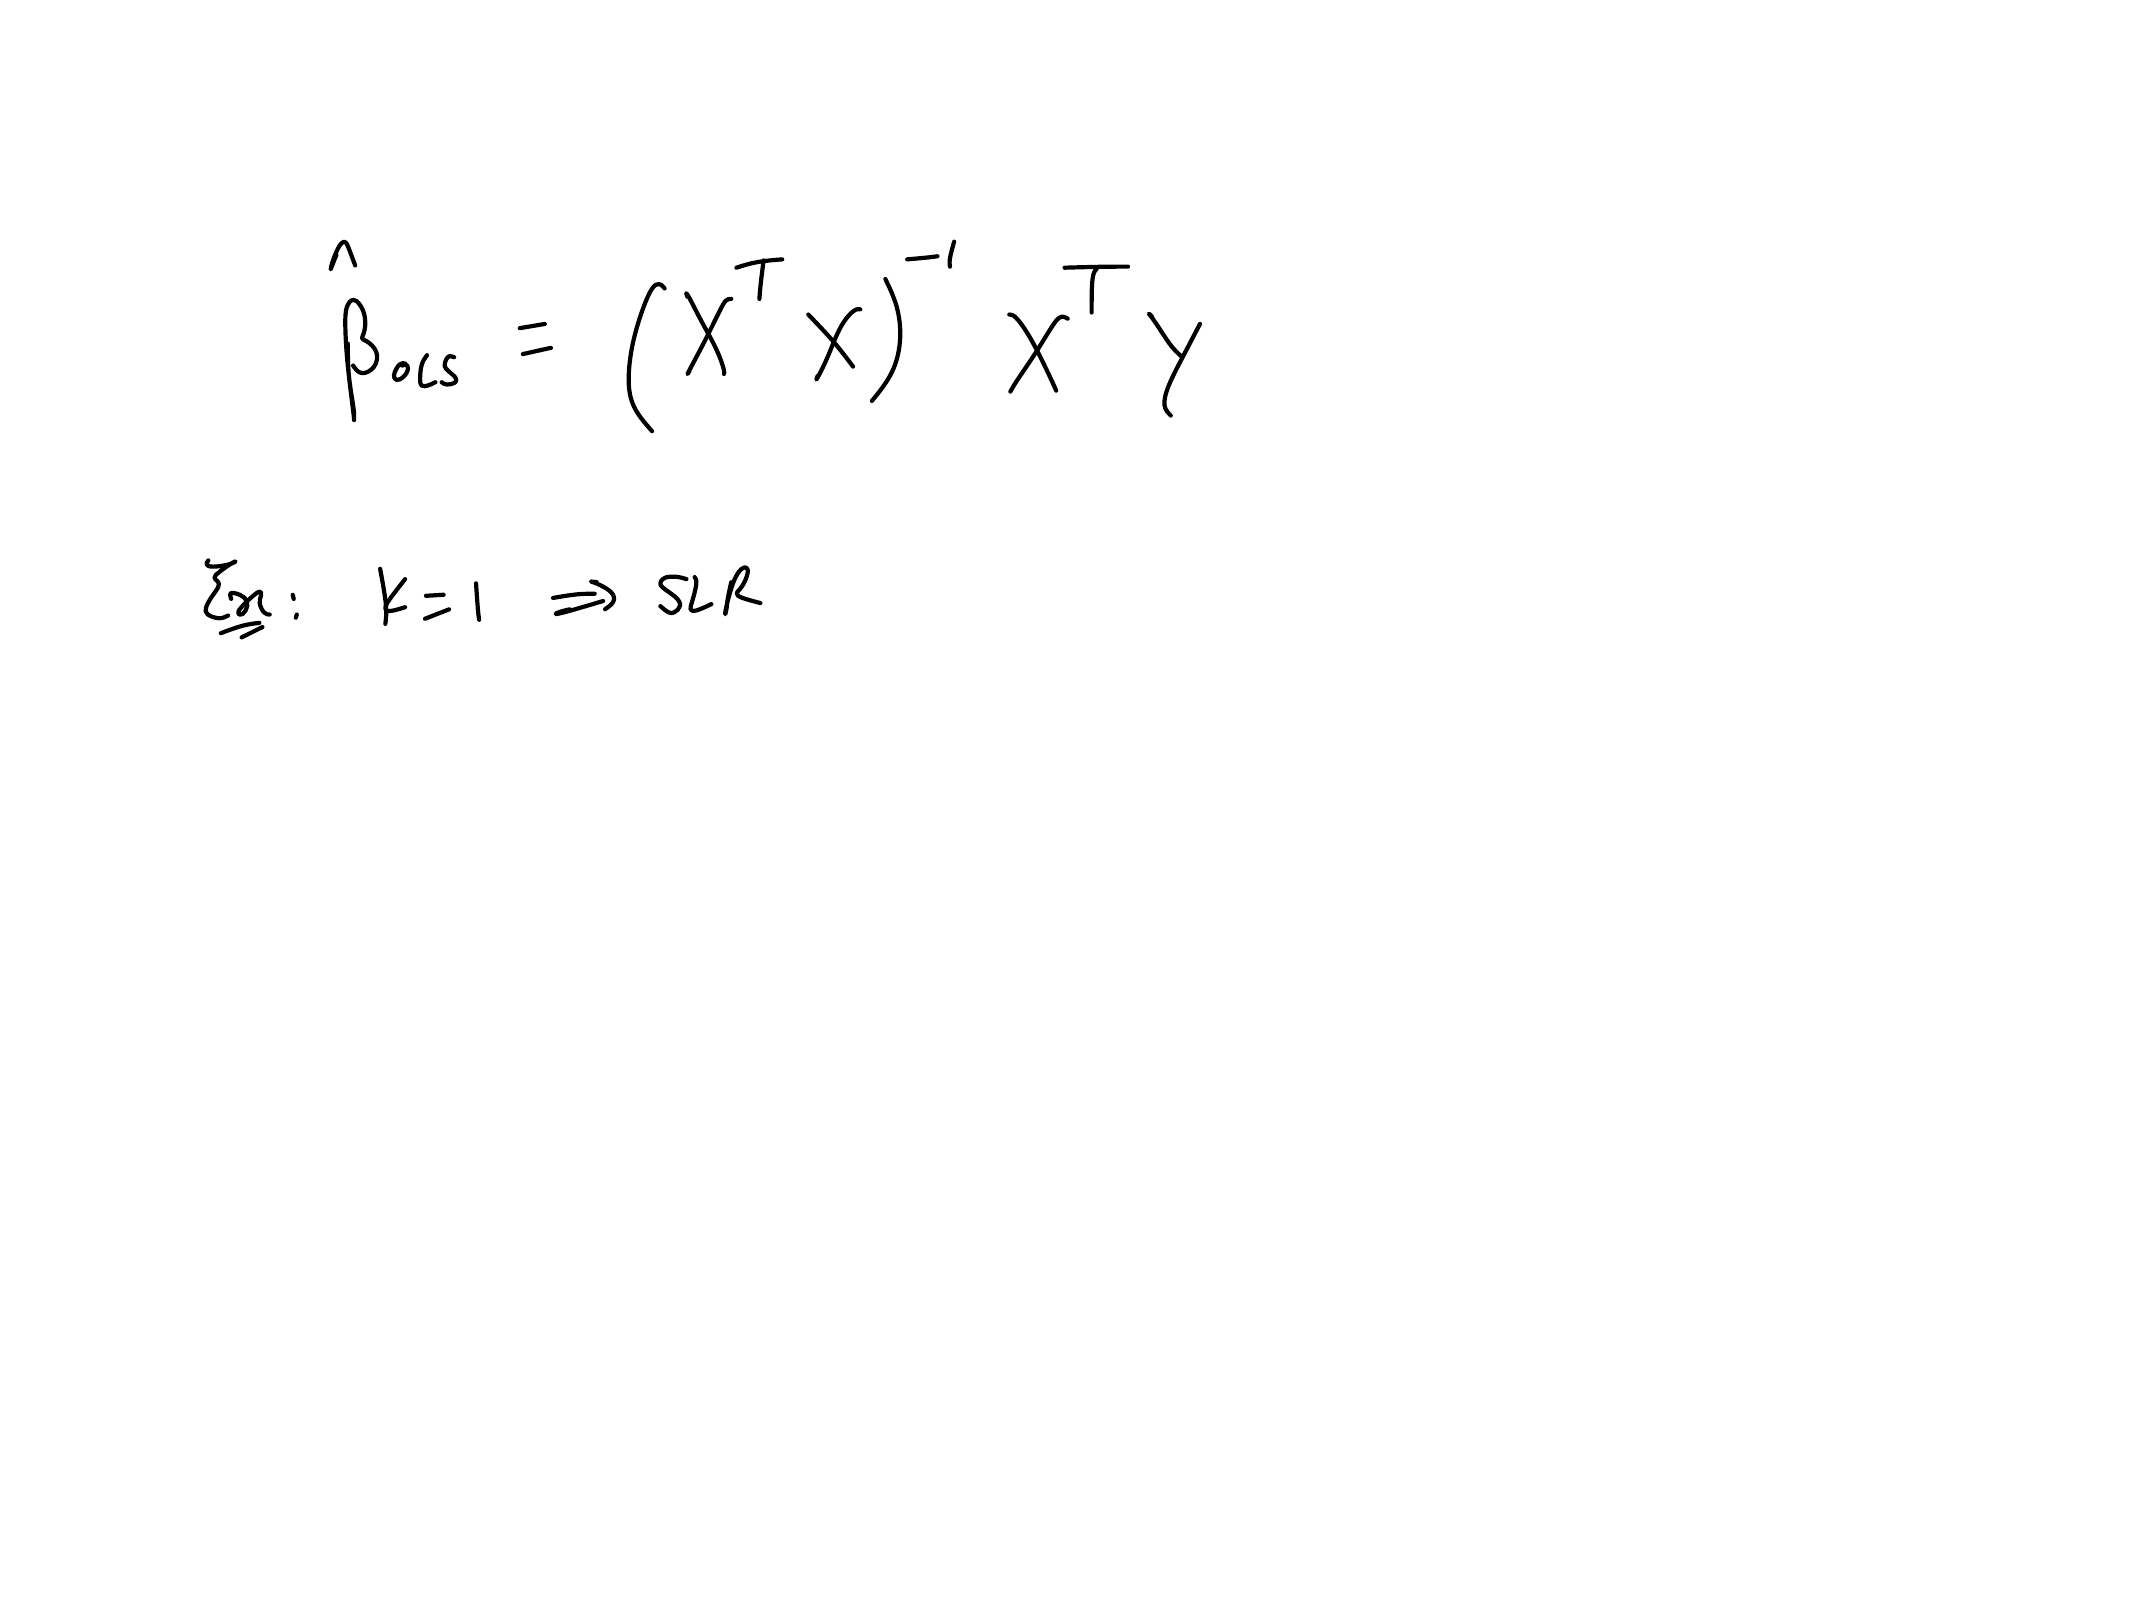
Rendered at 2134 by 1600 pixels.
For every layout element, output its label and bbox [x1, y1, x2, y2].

text_box [205, 241, 1201, 638]
